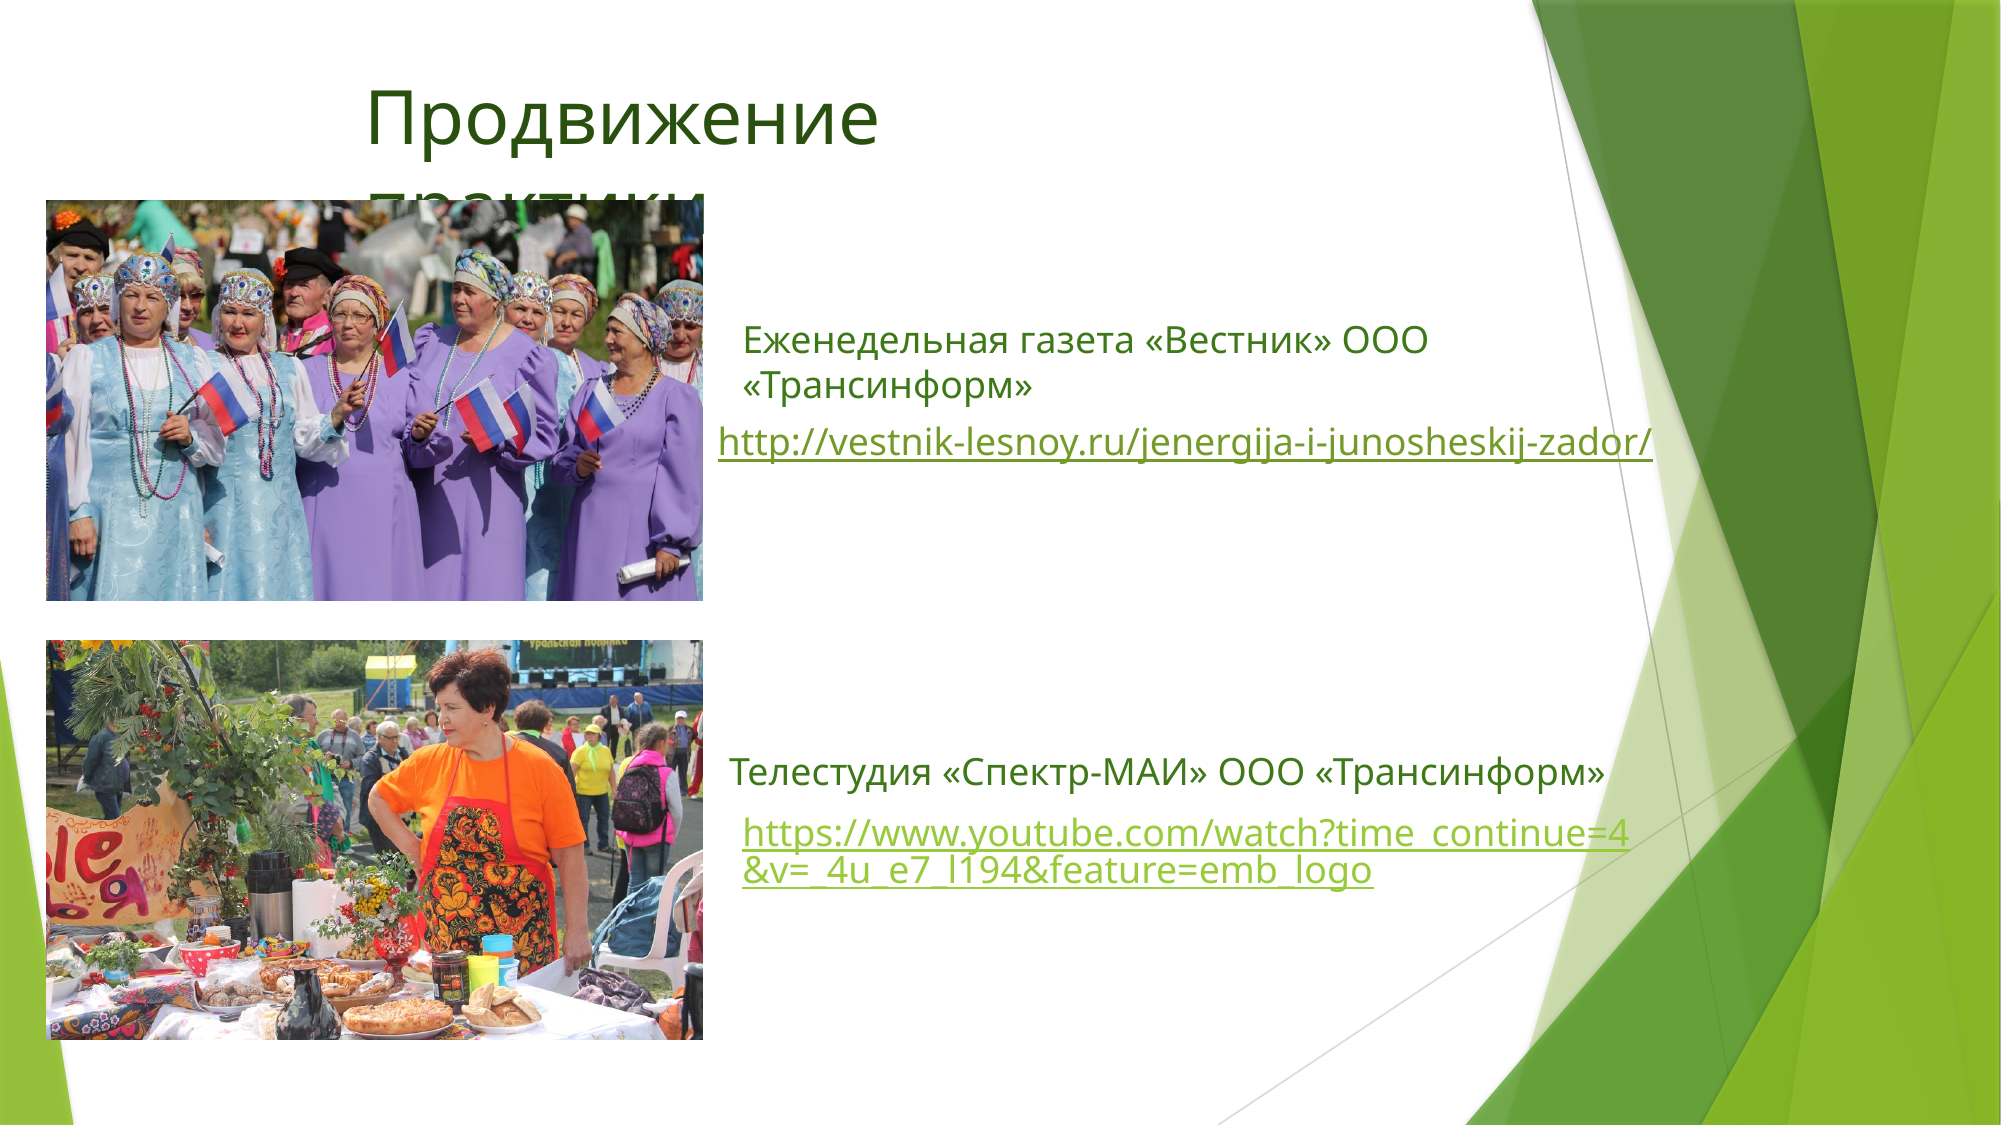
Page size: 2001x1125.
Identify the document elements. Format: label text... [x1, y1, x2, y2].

picture [45, 639, 704, 1041]
title Продвижение практики [349, 62, 1200, 187]
text_box http://vestnik-lesnoy.ru/jenergija-i-junosheskij-zador/ [708, 410, 1709, 477]
text_box Телестудия «Спектр-МАИ» ООО «Трансинформ» [714, 740, 1622, 801]
text_box Еженедельная газета «Вестник» ООО «Трансинформ» [727, 309, 1688, 410]
picture [45, 200, 704, 602]
text_box https://www.youtube.com/watch?time_continue=4&v=_4u_e7_l194&feature=emb_logo [727, 801, 1673, 867]
